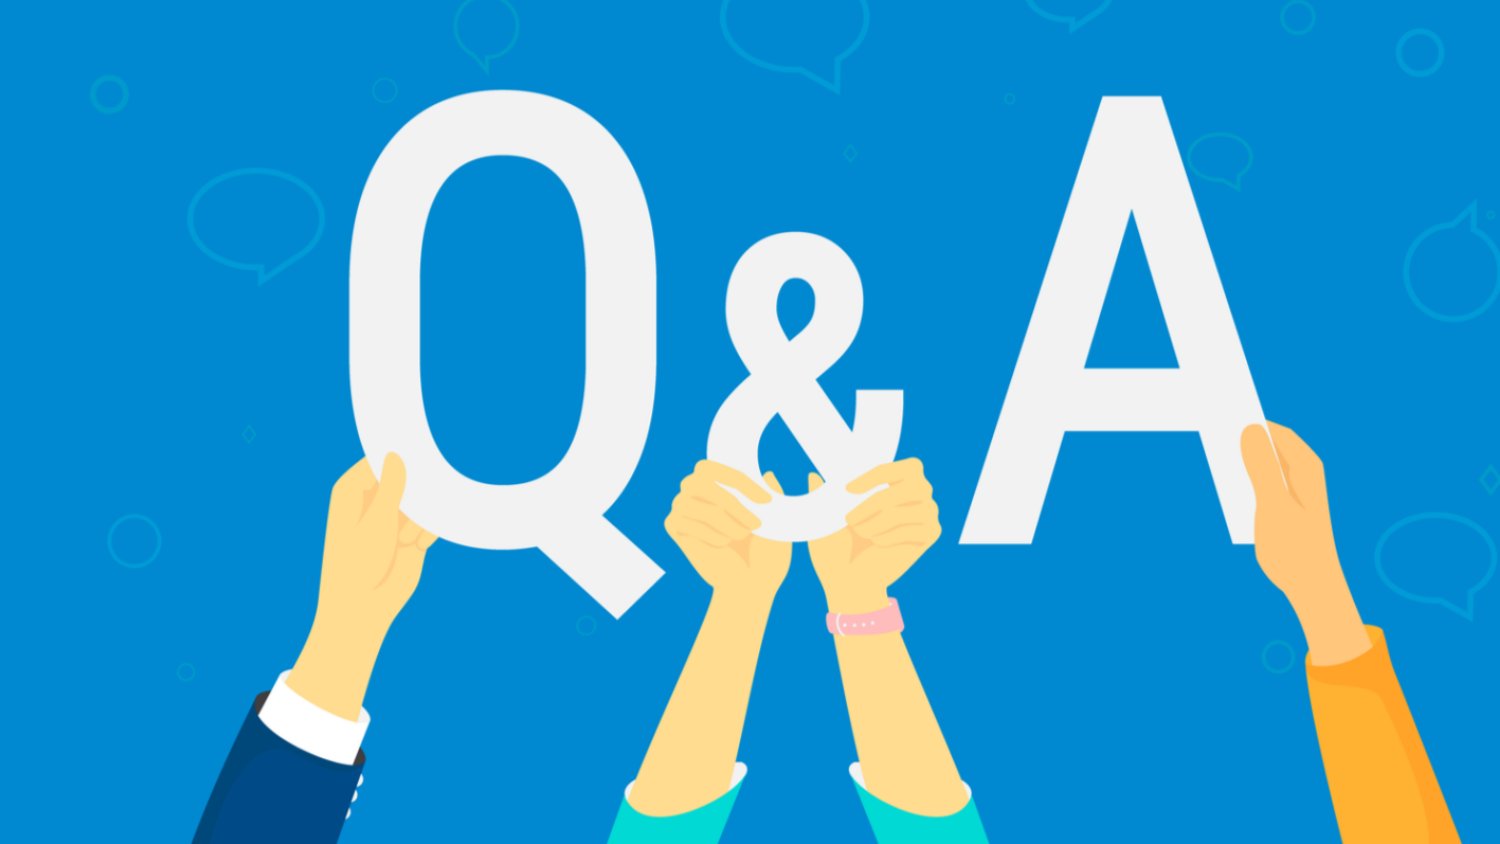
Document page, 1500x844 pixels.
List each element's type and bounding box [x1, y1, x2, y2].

list [0, 0, 1500, 844]
